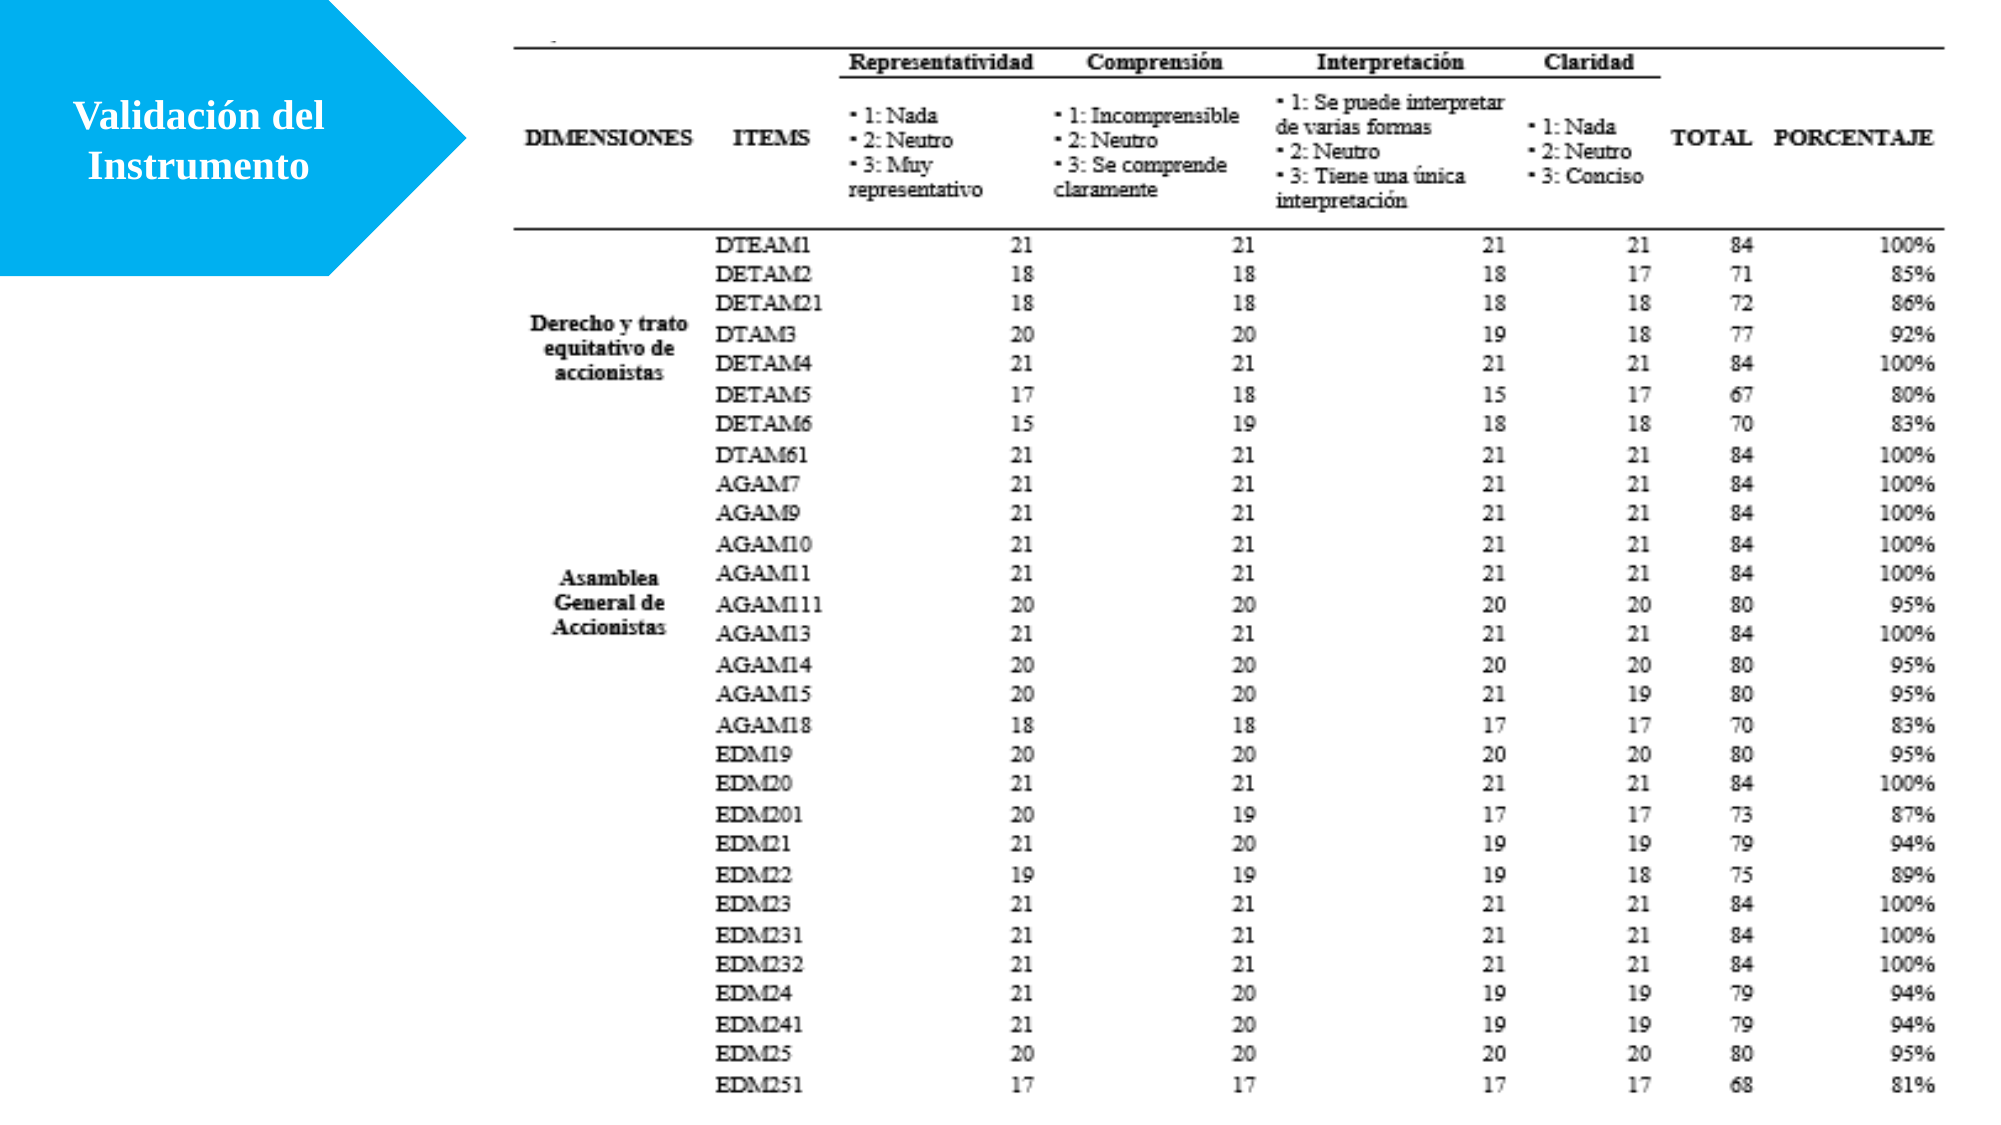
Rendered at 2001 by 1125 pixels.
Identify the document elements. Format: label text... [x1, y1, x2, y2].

text_box Validación del Instrumento [0, 0, 469, 278]
picture [507, 41, 1960, 1102]
